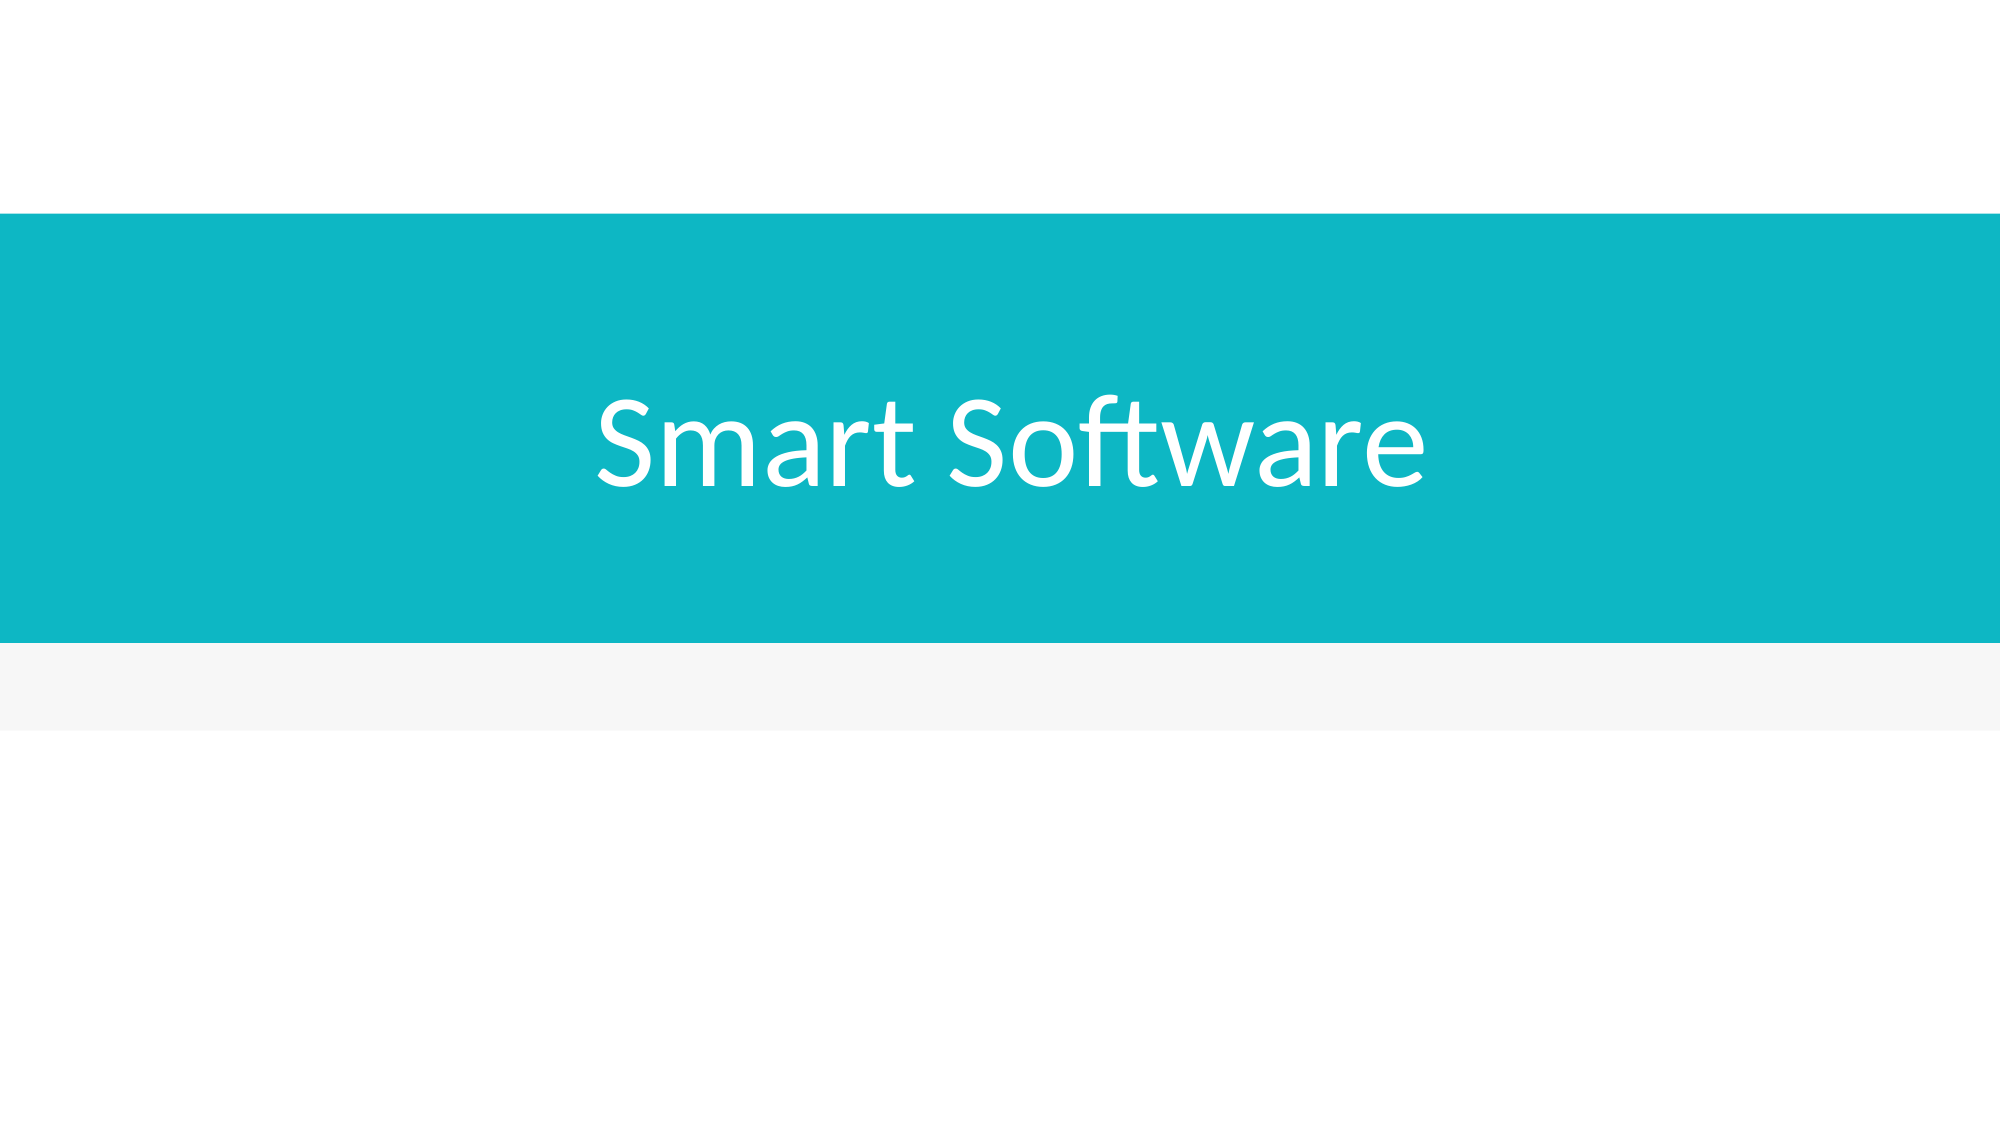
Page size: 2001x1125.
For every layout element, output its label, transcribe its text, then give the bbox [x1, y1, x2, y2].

title Smart Software [23, 278, 2000, 533]
